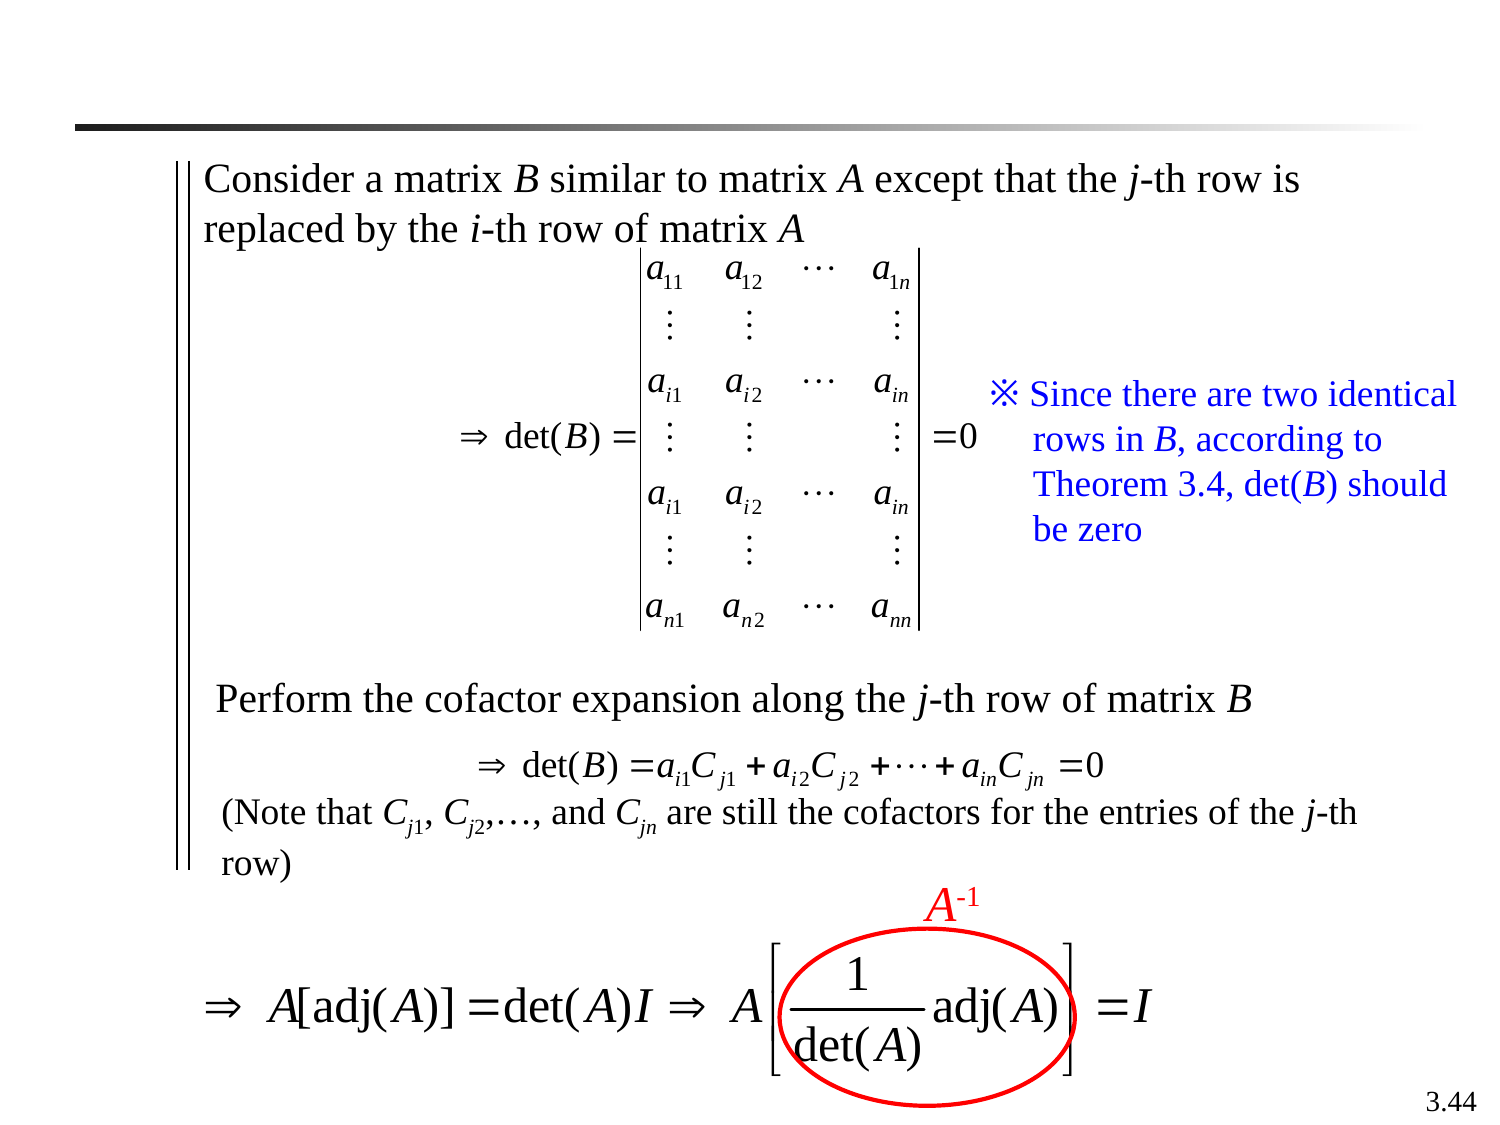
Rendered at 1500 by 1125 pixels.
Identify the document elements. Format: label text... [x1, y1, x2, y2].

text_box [454, 239, 984, 640]
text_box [472, 739, 1111, 800]
slide_number 3.44 [1402, 1071, 1500, 1125]
text_box Perform the cofactor expansion along the j-th row of matrix B [200, 663, 1441, 728]
text_box [853, 1094, 1001, 1106]
text_box A-1 [911, 863, 996, 932]
text_box (Note that Cj1, Cj2,…, and Cjn are still the cofactors for the entries of the j-th row) [206, 779, 1447, 891]
text_box ※ Since there are two identical rows in B, according to Theorem 3.4, det(B) should be zero [987, 361, 1483, 557]
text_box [197, 934, 1165, 1085]
text_box Consider a matrix B similar to matrix A except that the j-th row is replaced by the i-th row of matrix A [188, 143, 1430, 259]
